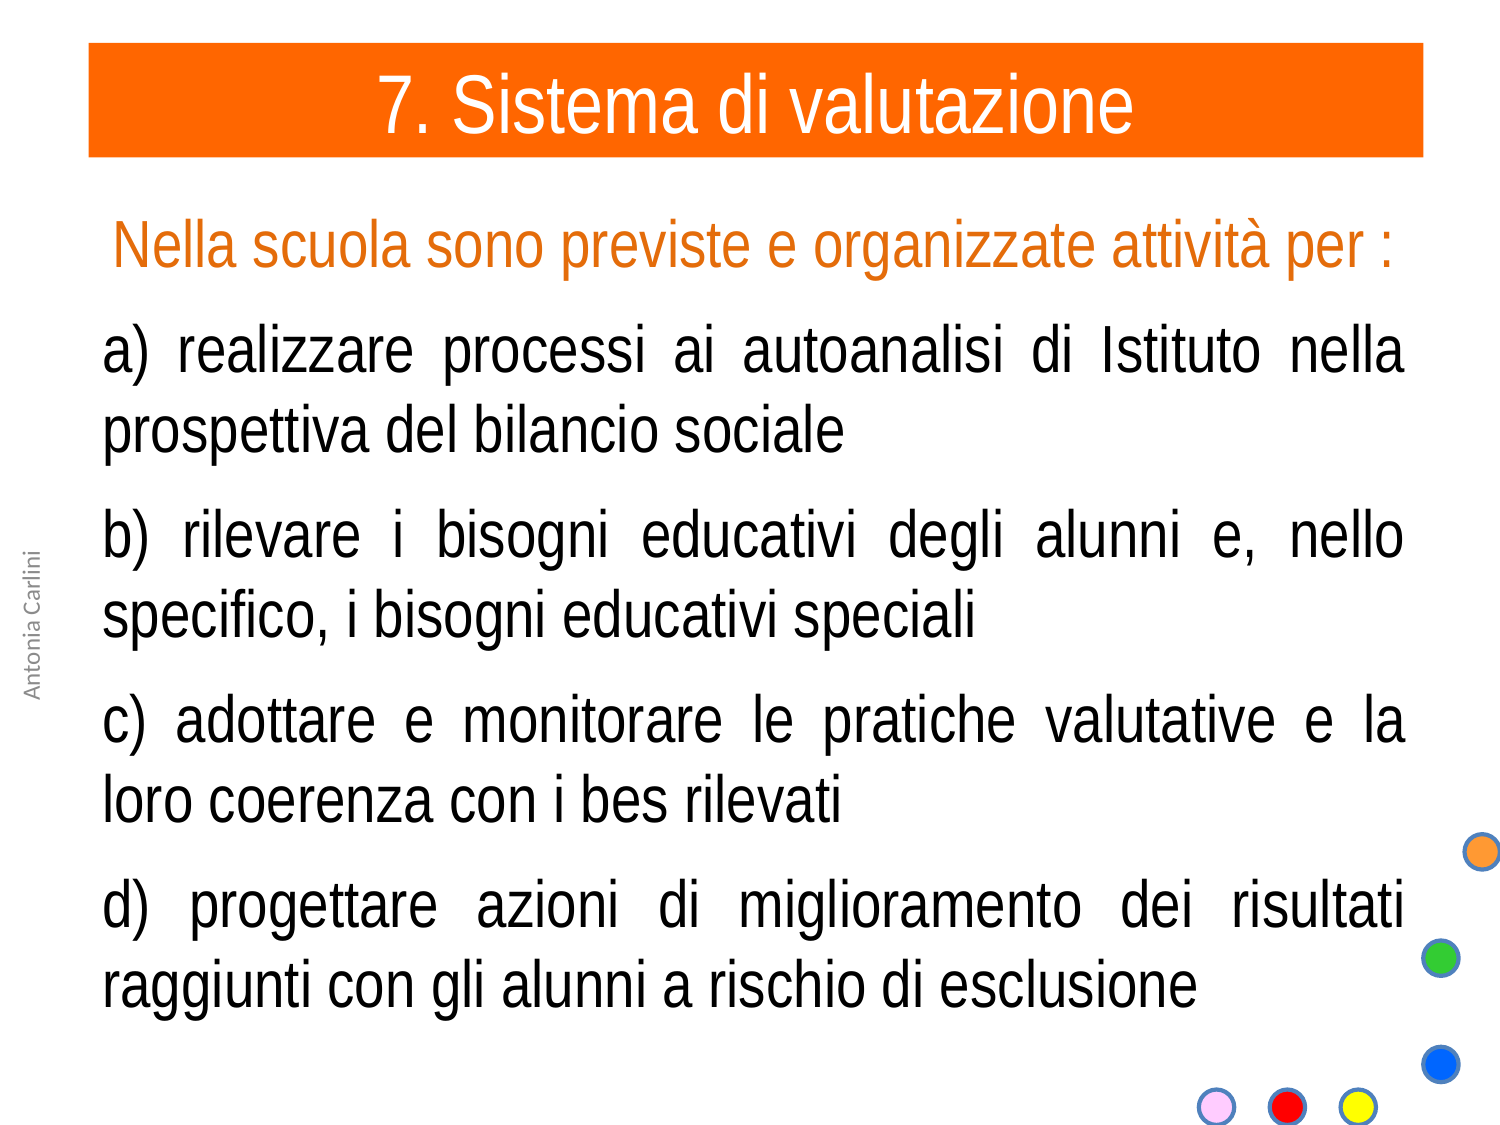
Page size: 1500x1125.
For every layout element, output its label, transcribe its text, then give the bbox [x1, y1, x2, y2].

footer Antonia Carlini [0, 385, 60, 861]
text_box [1196, 1087, 1237, 1125]
text_box [1421, 1044, 1461, 1085]
text_box [1338, 1087, 1379, 1125]
text_box [1462, 832, 1500, 872]
text_box [1421, 938, 1461, 978]
text_box Nella scuola sono previste e organizzate attività per : a) realizzare processi ai autoanalisi di Istituto nella prospettiva del bilancio sociale b) rilevare i bisogni educativi degli alunni e, nello specifico, i bisogni educativi speciali c) adottare e monitorare le pratiche valutative e la loro coerenza con i bes rilevati d) progettare azioni di miglioramento dei risultati raggiunti con gli alunni a rischio di esclusione [87, 193, 1423, 1028]
text_box 7. Sistema di valutazione [88, 42, 1424, 158]
text_box [1267, 1087, 1308, 1125]
